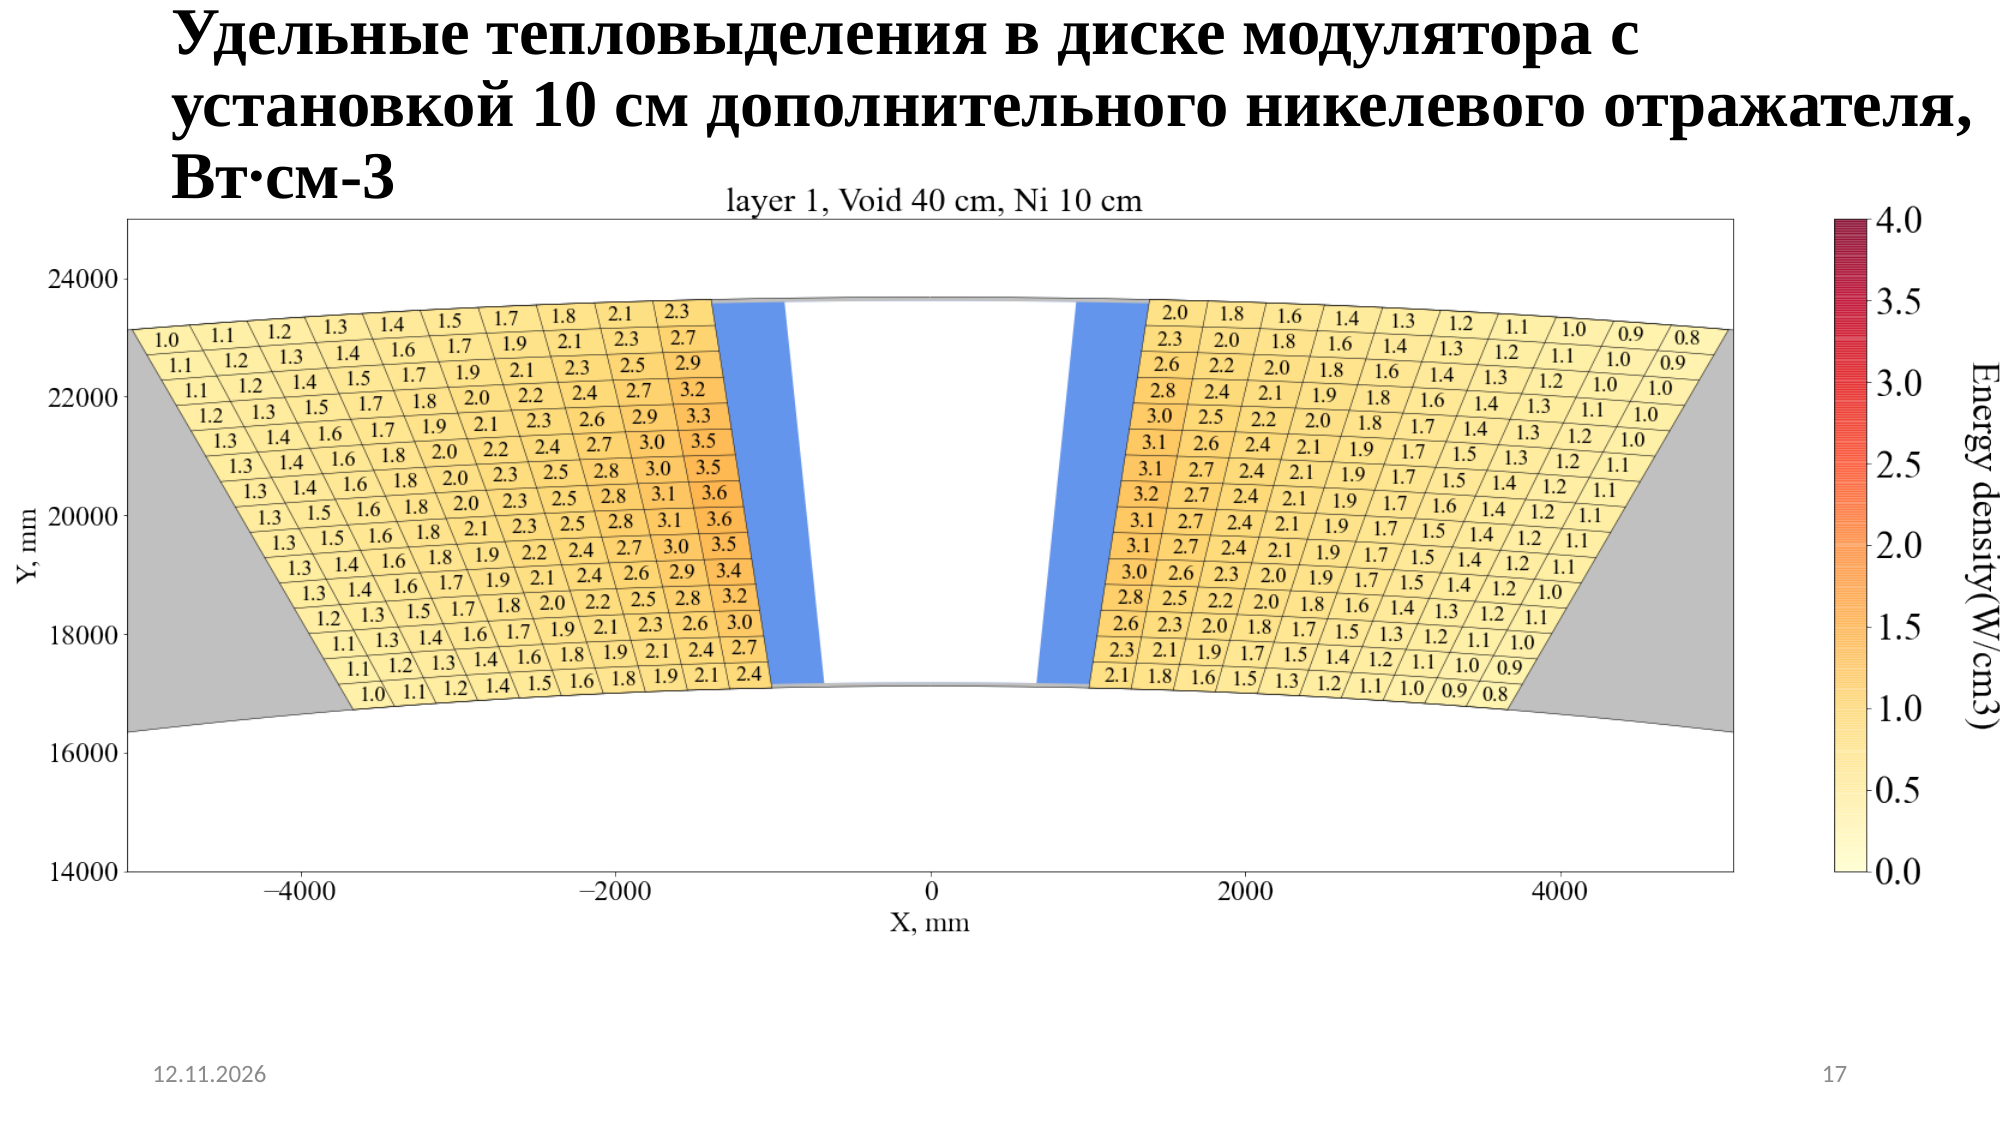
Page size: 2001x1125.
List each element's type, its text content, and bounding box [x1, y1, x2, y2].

picture [7, 179, 2000, 946]
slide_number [137, 1042, 588, 1103]
slide_number 17 [1412, 1042, 1863, 1103]
title Удельные тепловыделения в диске модулятора с установкой 10 см дополнительного никелевого отражателя, Вт∙см-3 [156, 47, 2000, 163]
